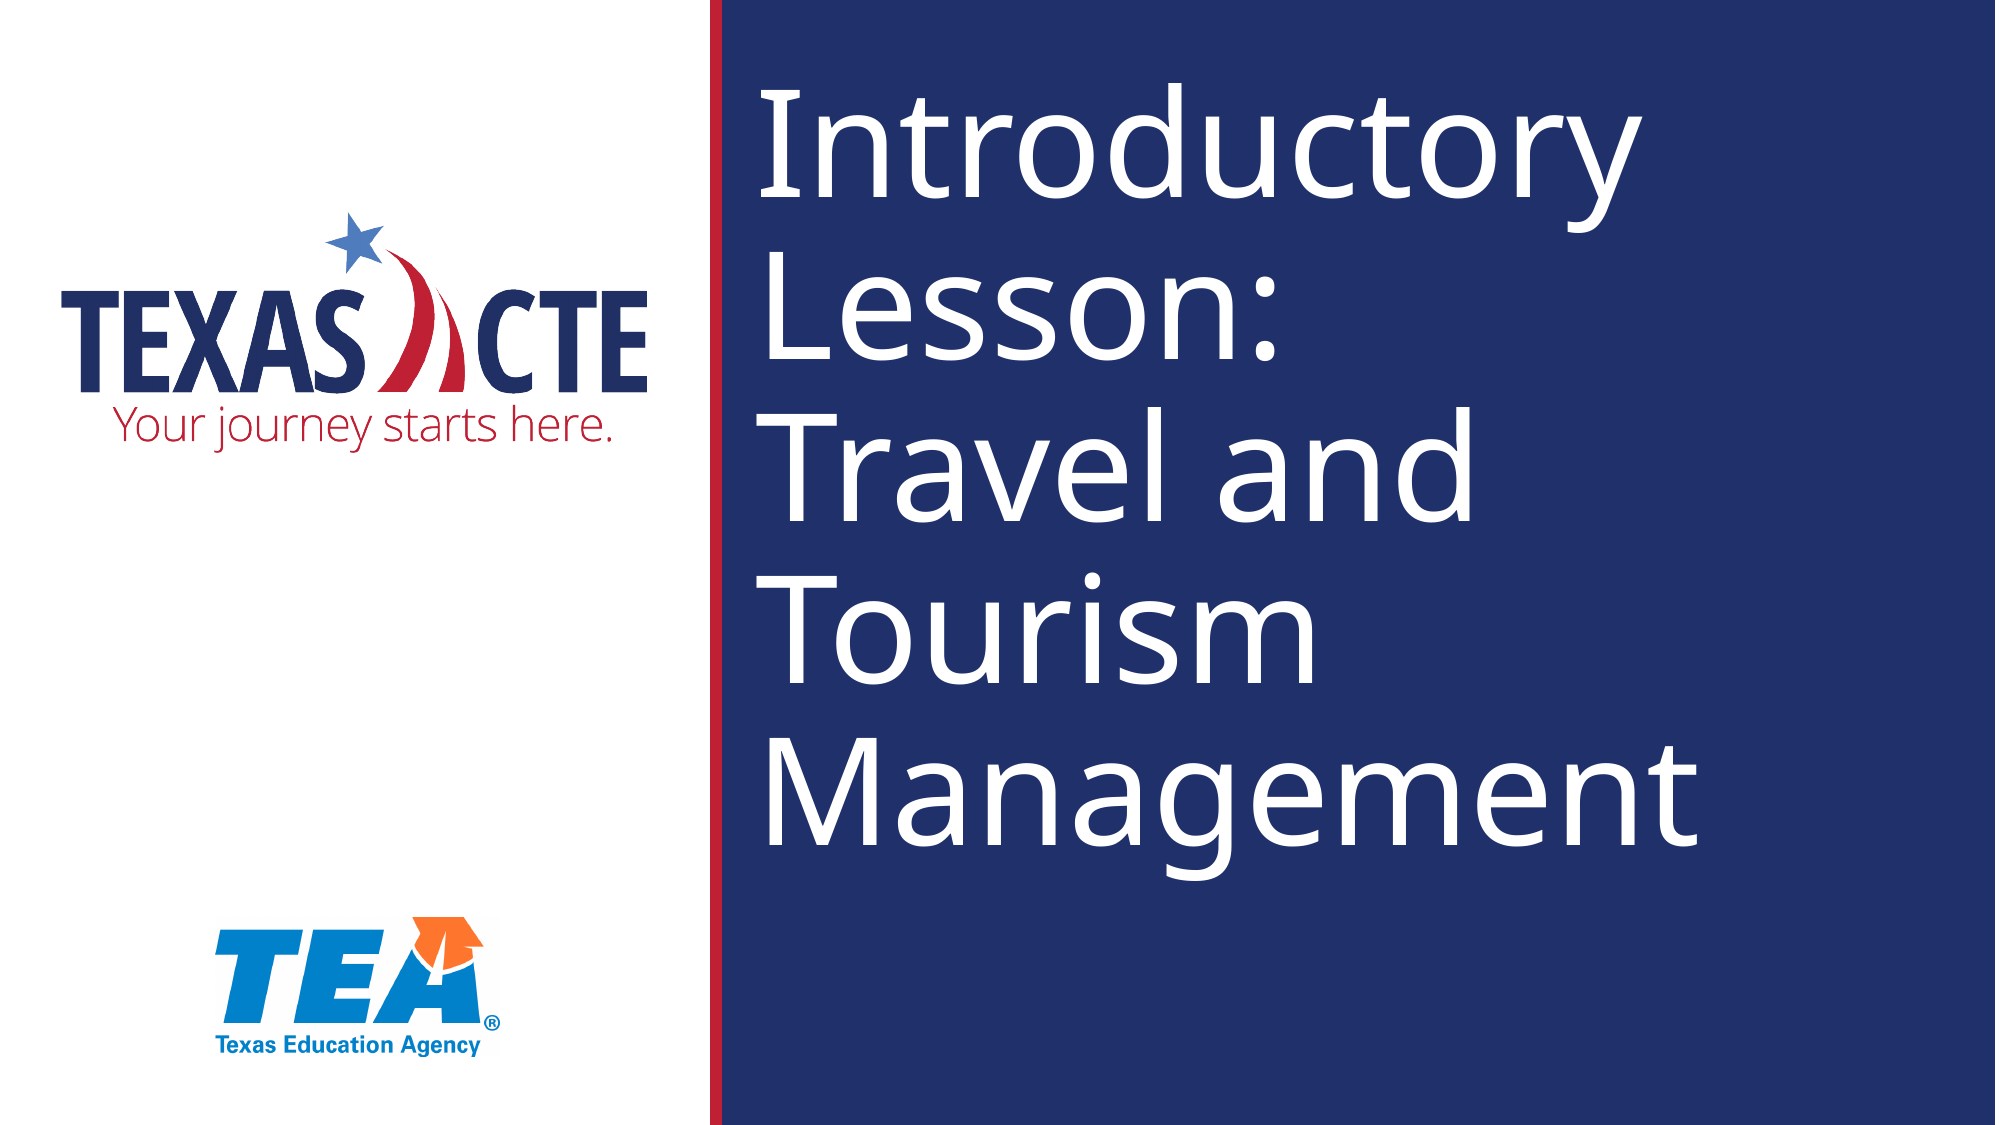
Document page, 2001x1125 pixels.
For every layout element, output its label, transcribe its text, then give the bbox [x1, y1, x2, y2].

picture [61, 212, 647, 453]
picture [215, 917, 500, 1057]
title Introductory Lesson: Travel and Tourism Management [740, 282, 1965, 843]
